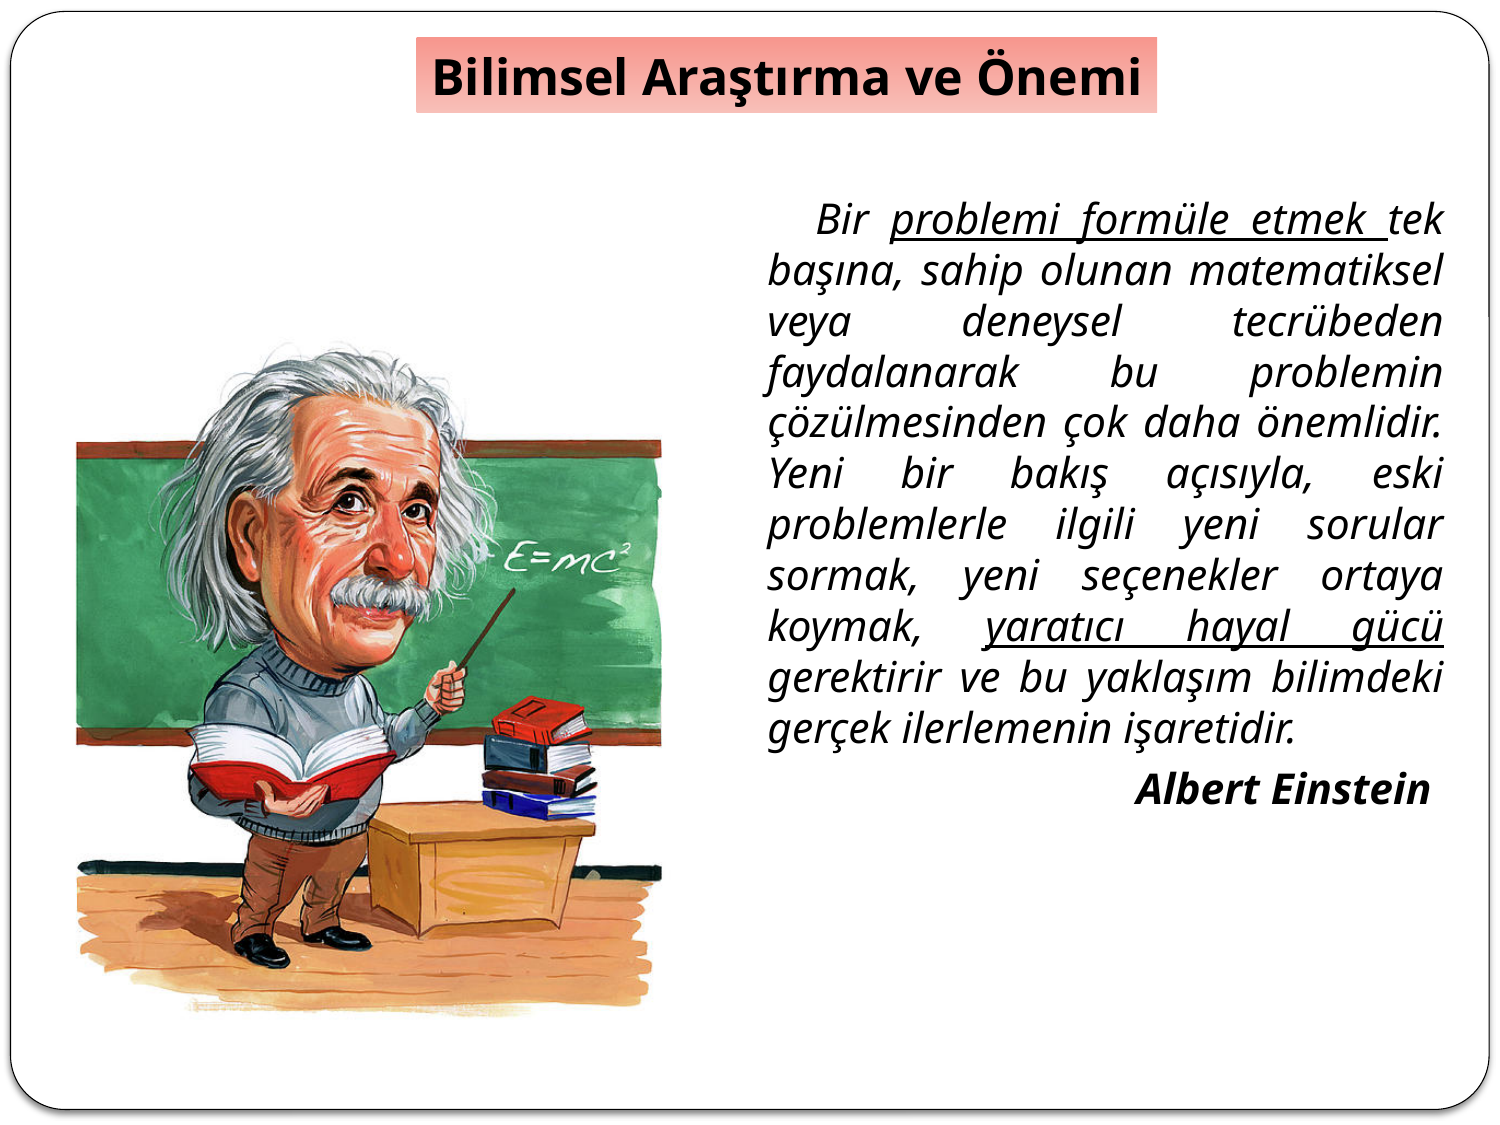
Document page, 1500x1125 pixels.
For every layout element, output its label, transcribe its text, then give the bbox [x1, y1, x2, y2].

text_box Bilimsel Araştırma ve Önemi [416, 37, 1158, 113]
picture [40, 302, 698, 1059]
list Bir problemi formüle etmek tek başına, sahip olunan matematiksel veya deneysel tecrübeden faydalanarak bu problemin çözülmesinden çok daha önemlidir. Yeni bir bakış açısıyla, eski problemlerle ilgili yeni sorular sormak, yeni seçenekler ortaya koymak, yaratıcı hayal gücü gerektirir ve bu yaklaşım bilimdeki gerçek ilerlemenin işaretidir. Albert Einstein [714, 184, 1459, 829]
